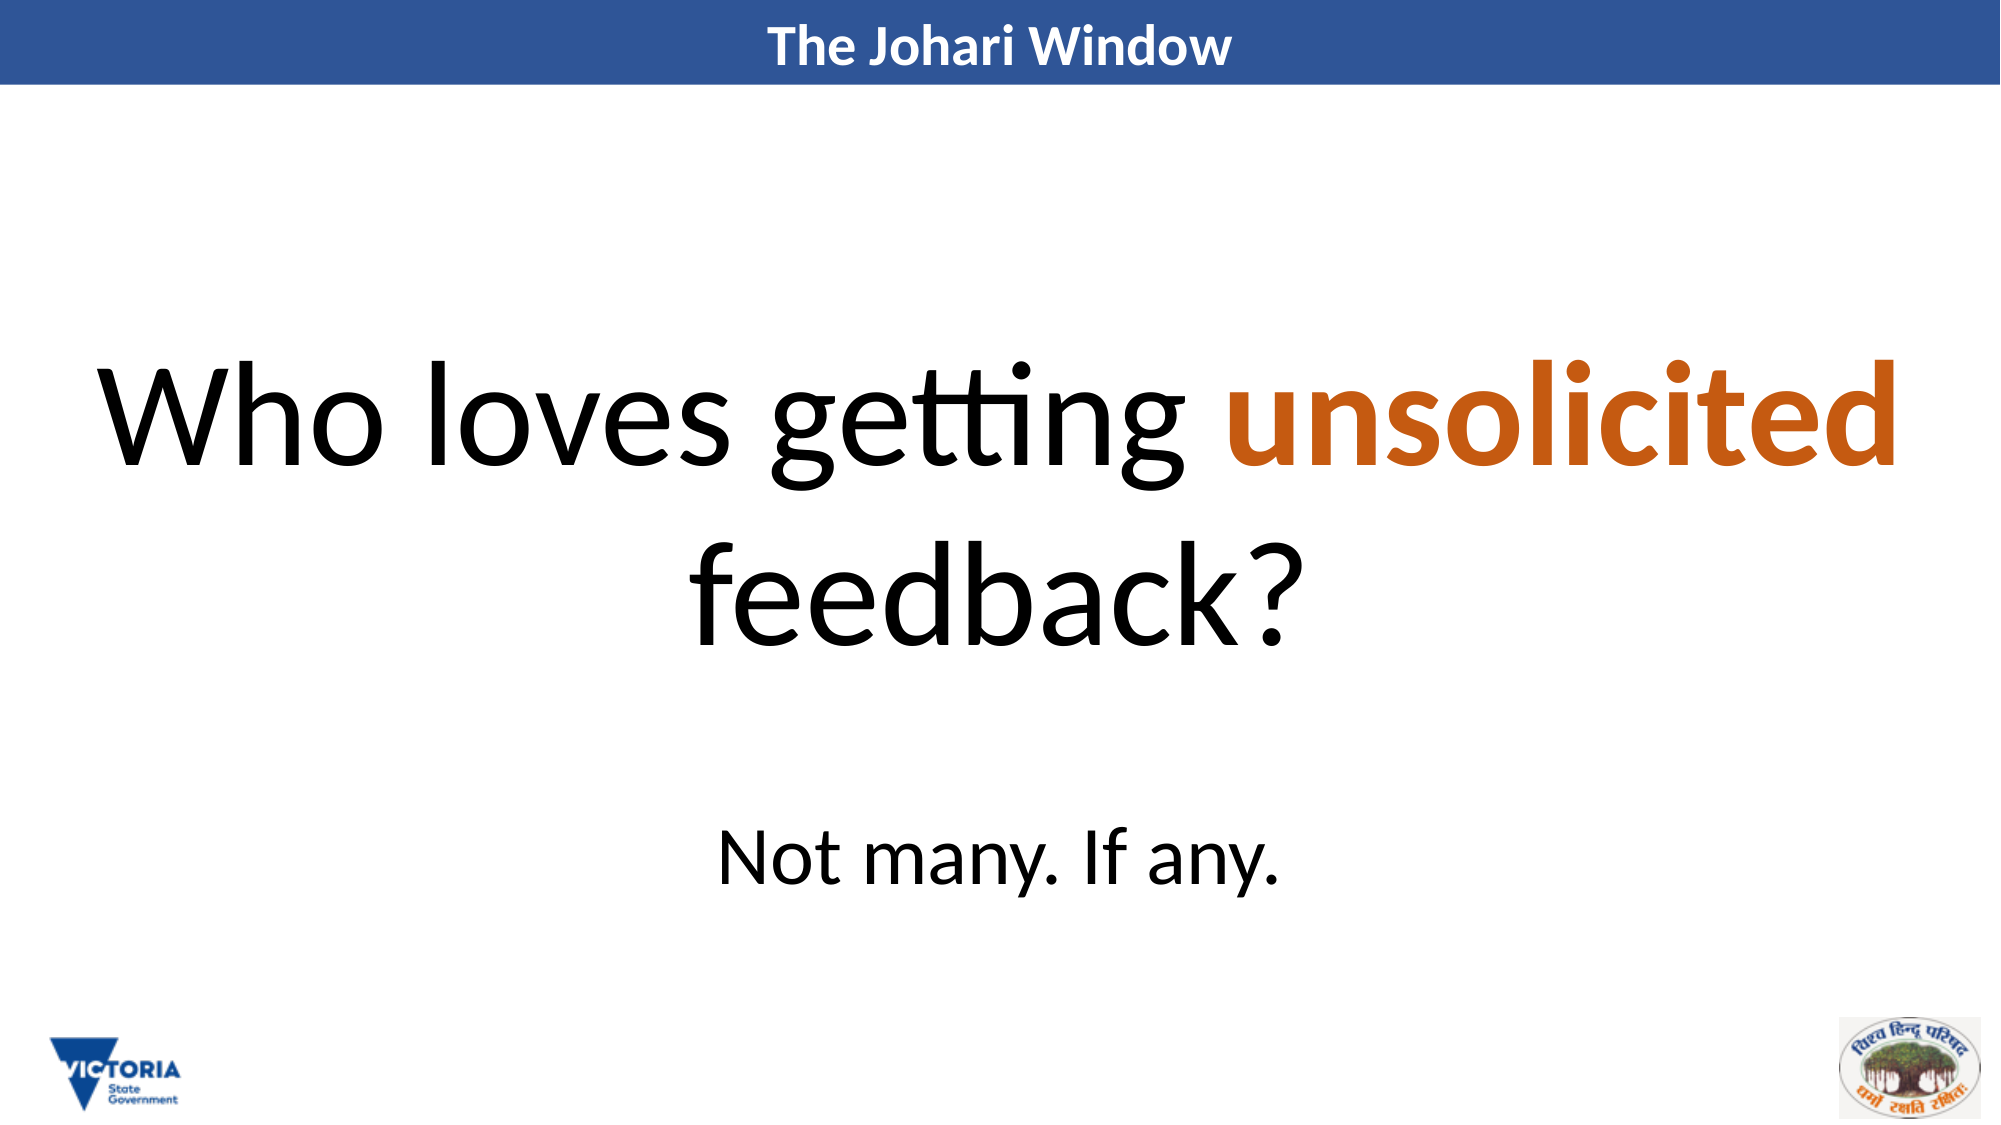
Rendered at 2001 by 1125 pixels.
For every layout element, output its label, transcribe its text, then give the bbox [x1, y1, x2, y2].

picture [48, 1036, 183, 1114]
picture [1839, 1017, 1981, 1120]
text_box Who loves getting unsolicited feedback? [76, 308, 1924, 684]
text_box Not many. If any. [526, 794, 1474, 909]
text_box The Johari Window [0, 0, 2000, 86]
